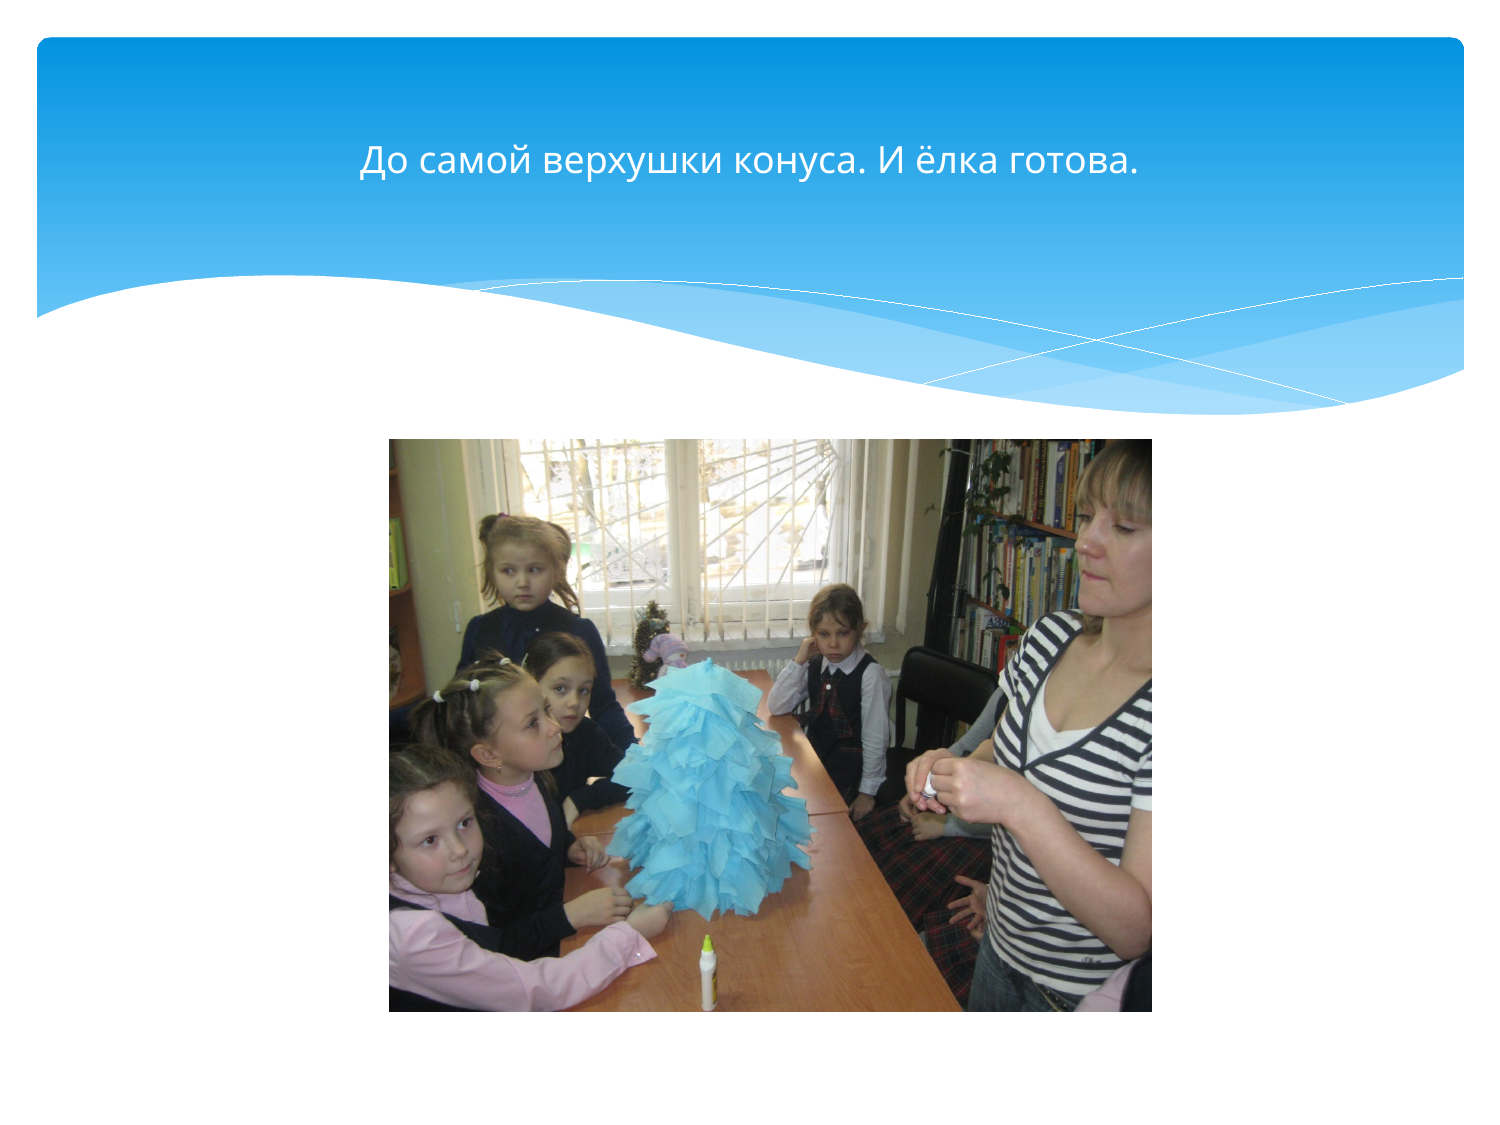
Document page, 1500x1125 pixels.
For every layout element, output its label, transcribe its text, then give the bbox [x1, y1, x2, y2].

title До самой верхушки конуса. И ёлка готова. [75, 55, 1425, 261]
picture [389, 439, 1152, 1012]
